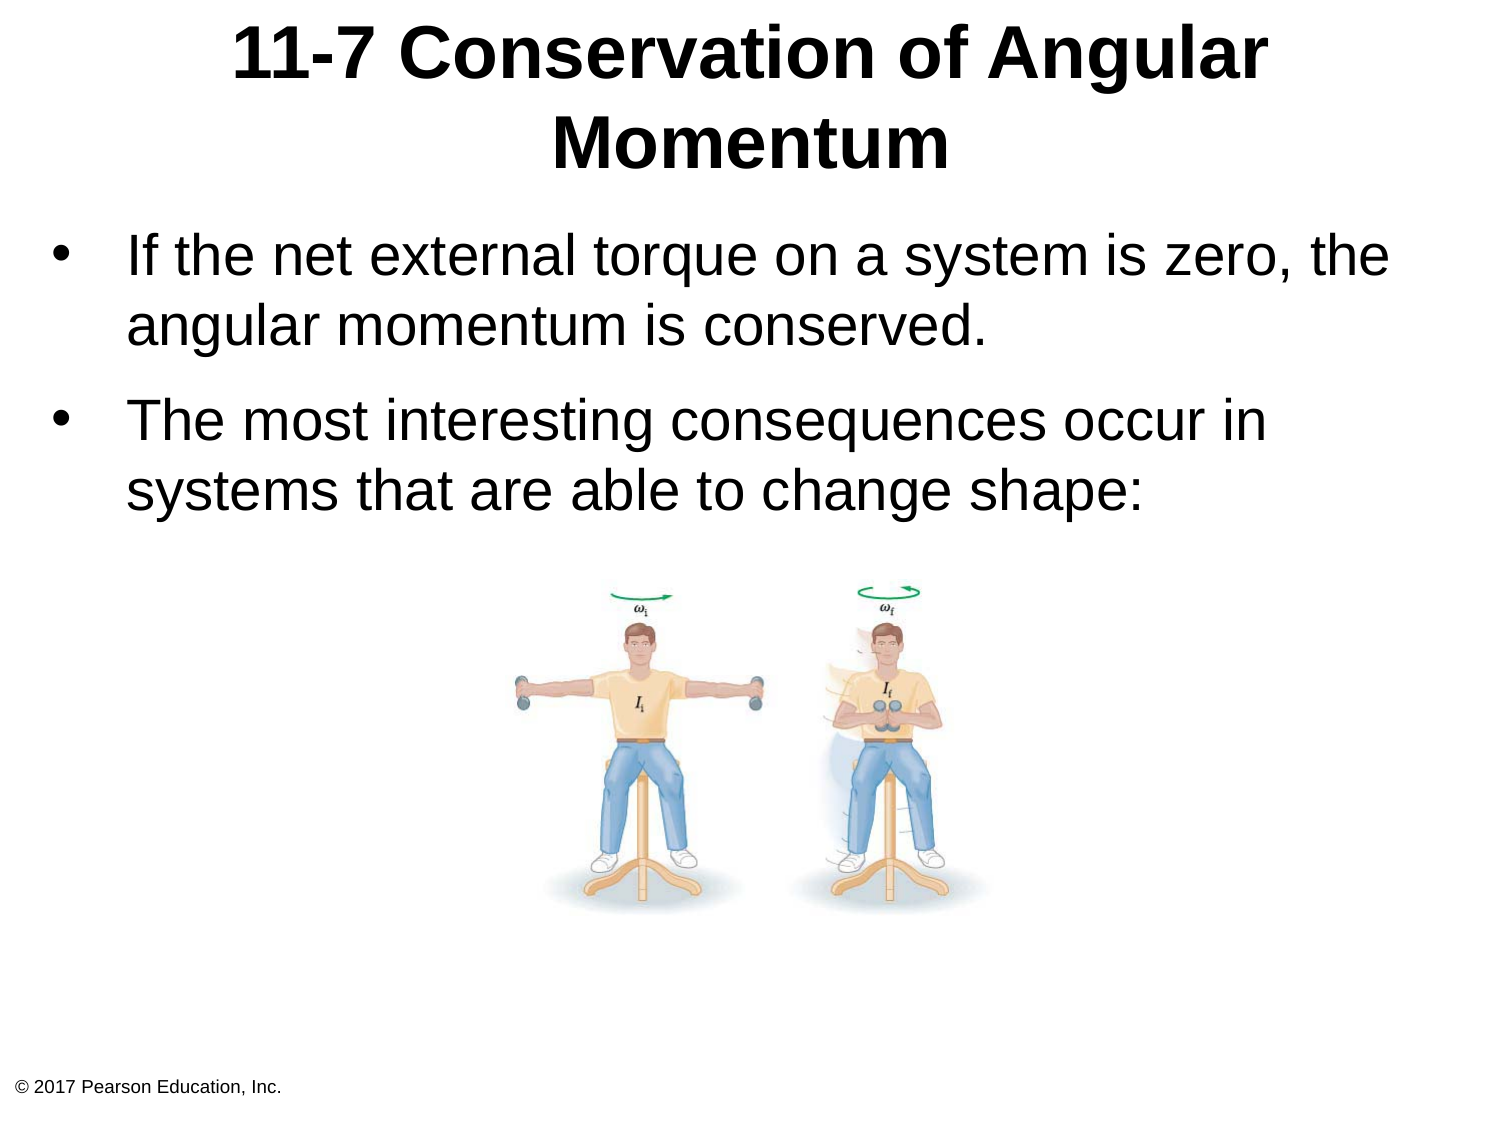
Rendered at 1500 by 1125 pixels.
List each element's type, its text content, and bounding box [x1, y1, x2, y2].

title 11-7 Conservation of Angular Momentum [13, 0, 1488, 188]
picture [505, 579, 995, 917]
list If the net external torque on a system is zero, the angular momentum is conserved. The most interesting consequences occur in systems that are able to change shape: [36, 209, 1425, 1005]
footer © 2017 Pearson Education, Inc. [0, 1046, 475, 1125]
